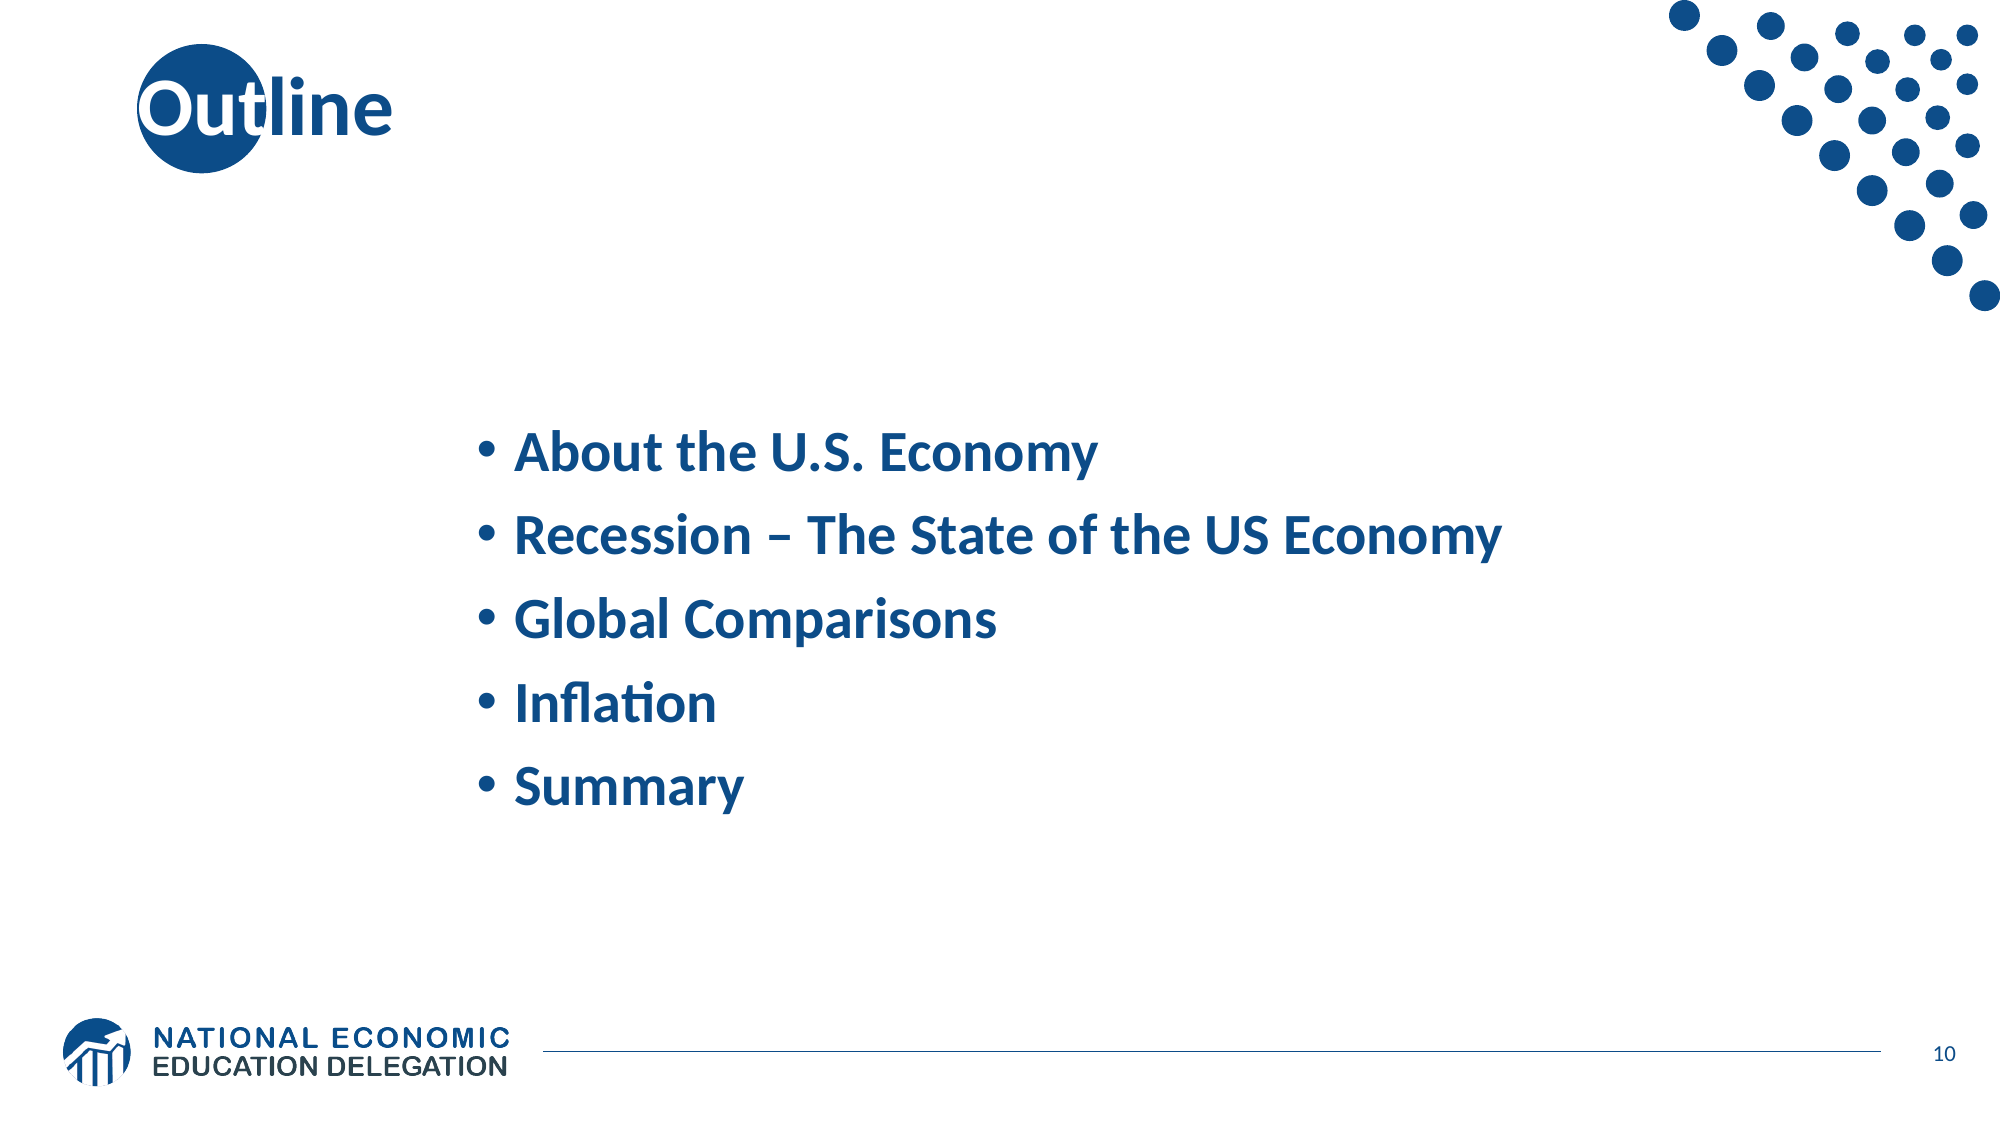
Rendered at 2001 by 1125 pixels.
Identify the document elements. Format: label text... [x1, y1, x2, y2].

picture [55, 1013, 520, 1091]
list About the U.S. Economy Recession – The State of the US Economy Global Comparisons Inflation Summary [461, 262, 1539, 977]
slide_number 10 [1521, 1022, 1972, 1082]
title Outline [122, 0, 1848, 218]
